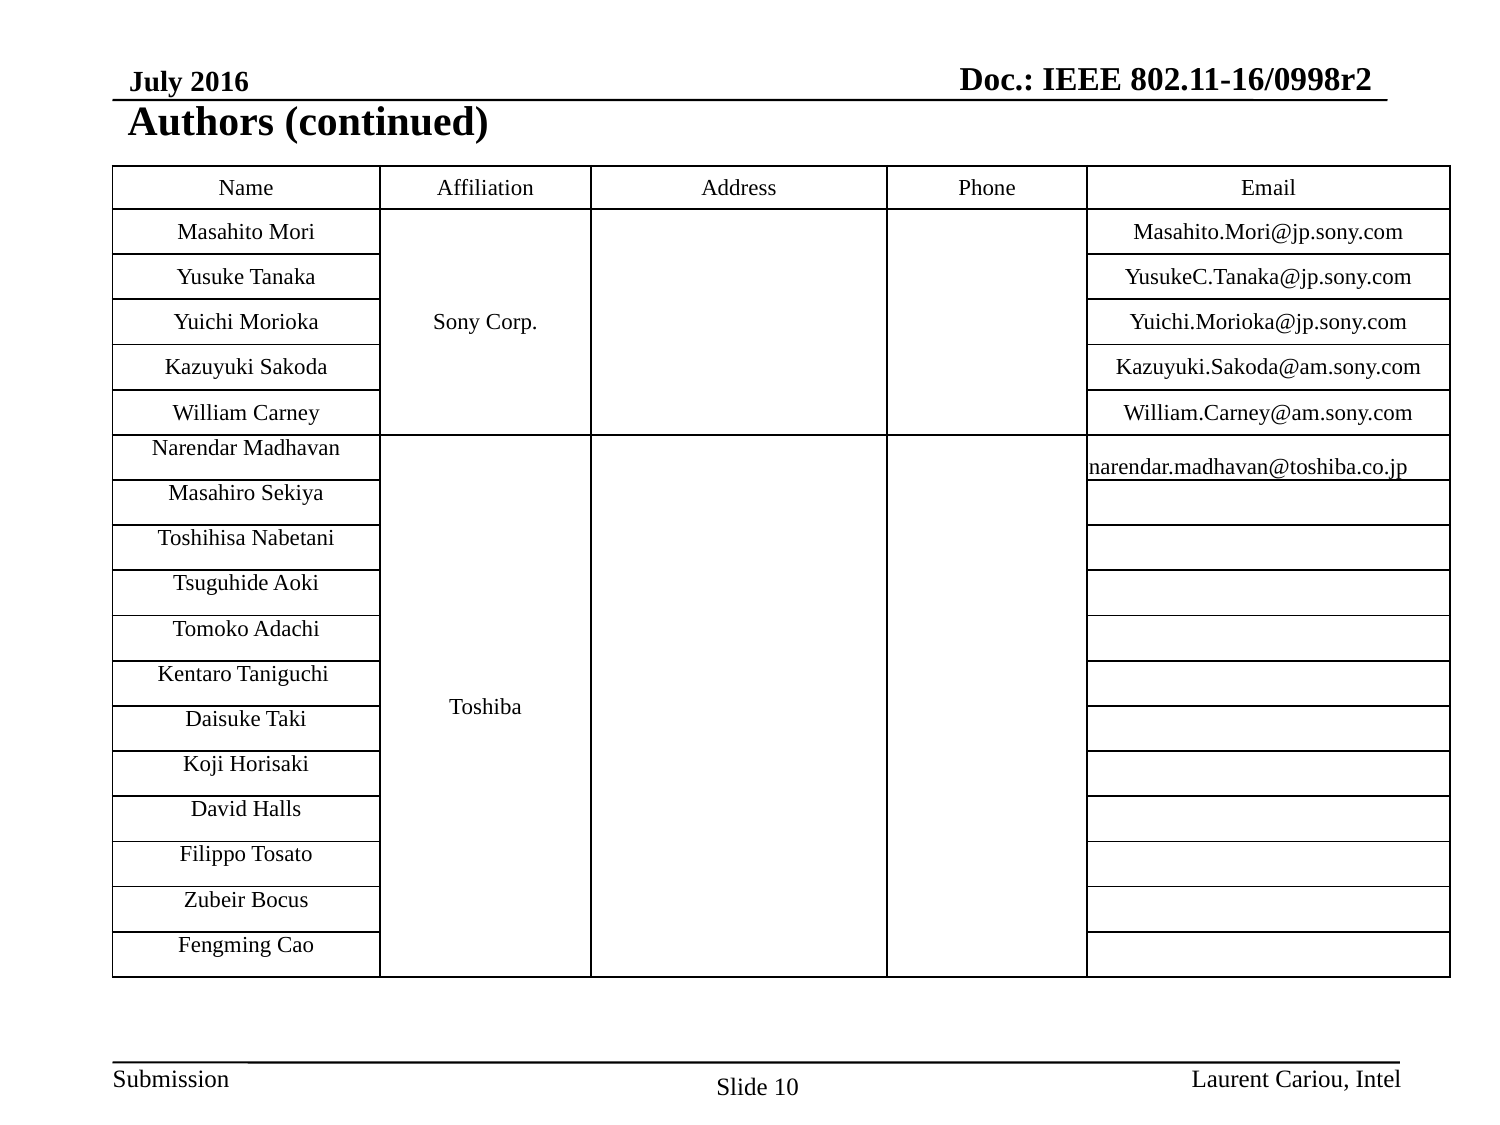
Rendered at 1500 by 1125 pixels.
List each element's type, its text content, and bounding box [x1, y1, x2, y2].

title Authors (continued) [112, 99, 1388, 138]
table_cell Toshiba [381, 436, 590, 976]
table_header Email [1088, 167, 1449, 208]
table_cell [1088, 707, 1449, 750]
text_box July 2016 [114, 54, 309, 100]
table_cell Masahiro Sekiya [113, 481, 379, 524]
table_header Address [592, 167, 886, 208]
table_cell Yuichi Morioka [113, 300, 379, 344]
table_cell [1088, 933, 1449, 976]
table_cell [1088, 752, 1449, 795]
table_cell Yuichi.Morioka@jp.sony.com [1088, 300, 1449, 344]
table_cell William.Carney@am.sony.com [1088, 391, 1449, 434]
table_cell [1088, 481, 1449, 524]
table_cell [1088, 842, 1449, 886]
table_cell Yusuke Tanaka [113, 255, 379, 298]
table_cell Fengming Cao [113, 933, 379, 976]
table_cell [1088, 797, 1449, 841]
table_header Phone [888, 167, 1086, 208]
table_cell Daisuke Taki [113, 707, 379, 750]
table_cell Kazuyuki Sakoda [113, 345, 379, 389]
table_cell Zubeir Bocus [113, 887, 379, 931]
table_cell Sony Corp. [381, 210, 590, 434]
table_cell Filippo Tosato [113, 842, 379, 886]
footer Laurent Cariou, Intel [949, 1061, 1402, 1093]
table_header Name [113, 167, 379, 208]
table_cell [592, 210, 886, 434]
table_cell Masahito Mori [113, 210, 379, 253]
table_cell narendar.madhavan@toshiba.co.jp [1088, 436, 1449, 479]
table_cell [1088, 571, 1449, 615]
table_cell William Carney [113, 391, 379, 434]
table_cell Masahito.Mori@jp.sony.com [1088, 210, 1449, 253]
slide_number Slide 10 [713, 1069, 802, 1101]
table_header Affiliation [381, 167, 590, 208]
table_cell [1088, 526, 1449, 569]
table_cell Koji Horisaki [113, 752, 379, 795]
table_cell David Halls [113, 797, 379, 841]
table_cell Tsuguhide Aoki [113, 571, 379, 615]
table_cell Tomoko Adachi [113, 616, 379, 660]
table_cell [1088, 616, 1449, 660]
table_cell YusukeC.Tanaka@jp.sony.com [1088, 255, 1449, 298]
table_cell Kazuyuki.Sakoda@am.sony.com [1088, 345, 1449, 389]
table_cell Narendar Madhavan [113, 436, 379, 479]
table_cell [1088, 662, 1449, 705]
table_cell Toshihisa Nabetani [113, 526, 379, 569]
table_cell Kentaro Taniguchi [113, 662, 379, 705]
table_cell [888, 210, 1086, 434]
table_cell [888, 436, 1086, 976]
table_cell [1088, 887, 1449, 931]
table_cell [592, 436, 886, 976]
